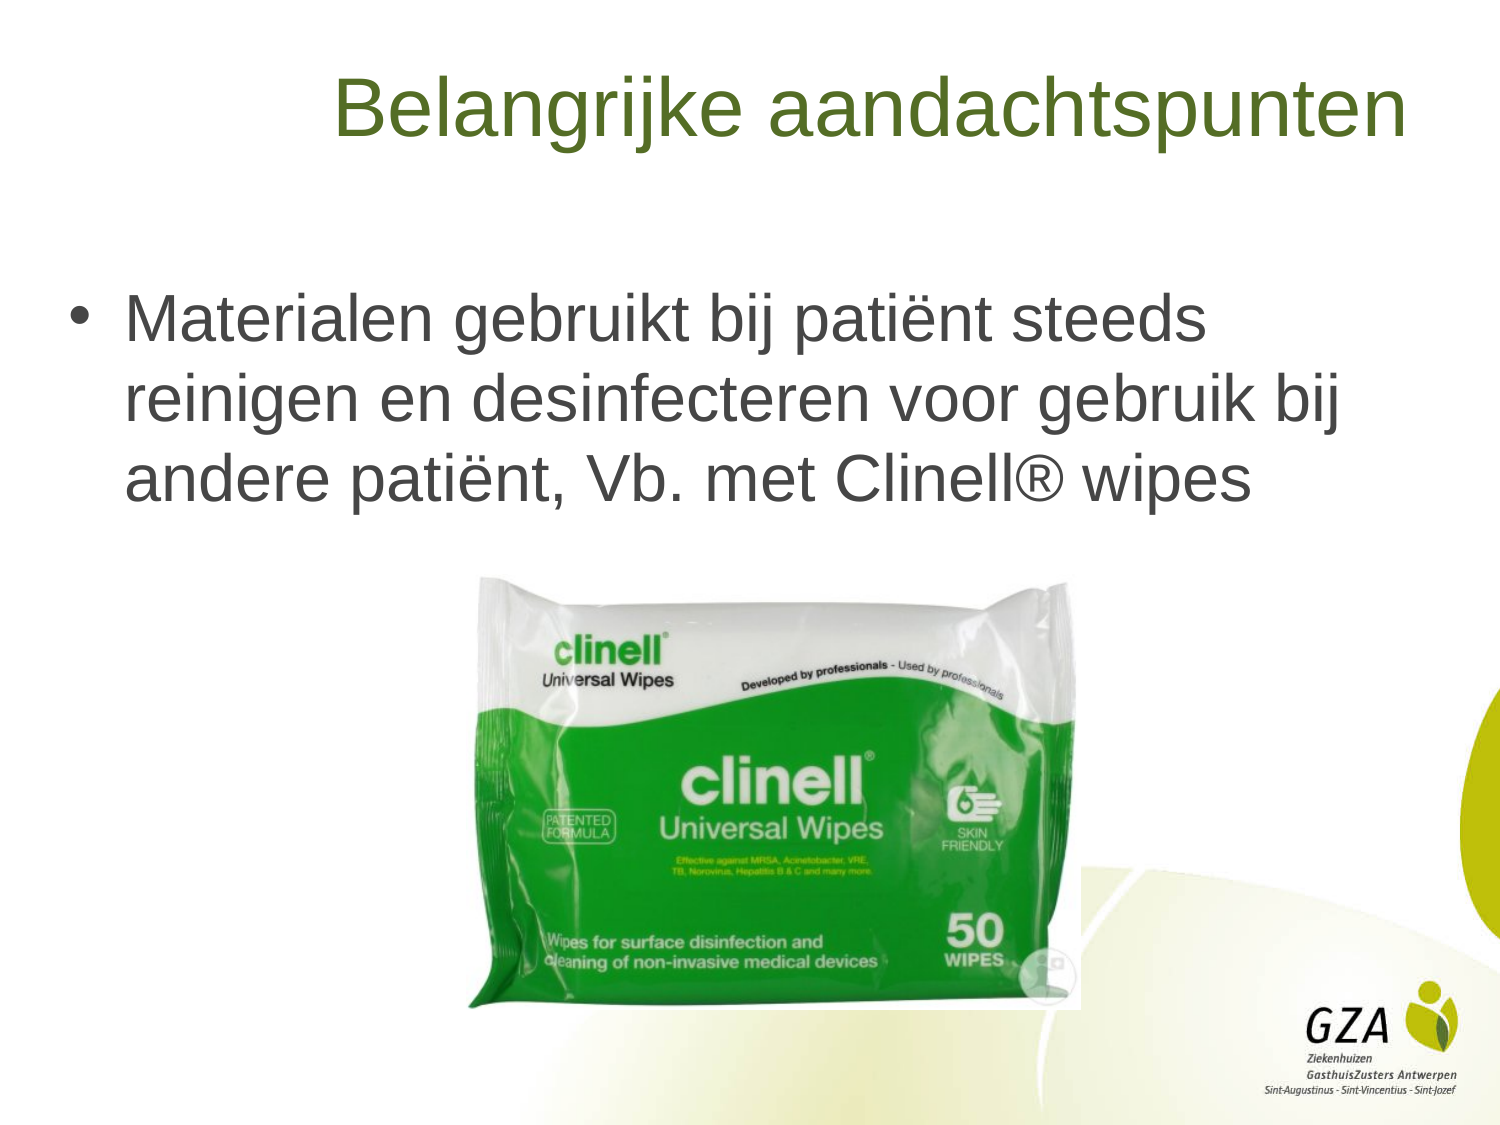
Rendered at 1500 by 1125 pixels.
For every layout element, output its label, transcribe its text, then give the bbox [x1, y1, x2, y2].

picture [0, 0, 1500, 1125]
list Materialen gebruikt bij patiënt steeds reinigen en desinfecteren voor gebruik bij andere patiënt, Vb. met Clinell® wipes [53, 267, 1404, 1010]
title Belangrijke aandachtspunten [75, 45, 1425, 161]
